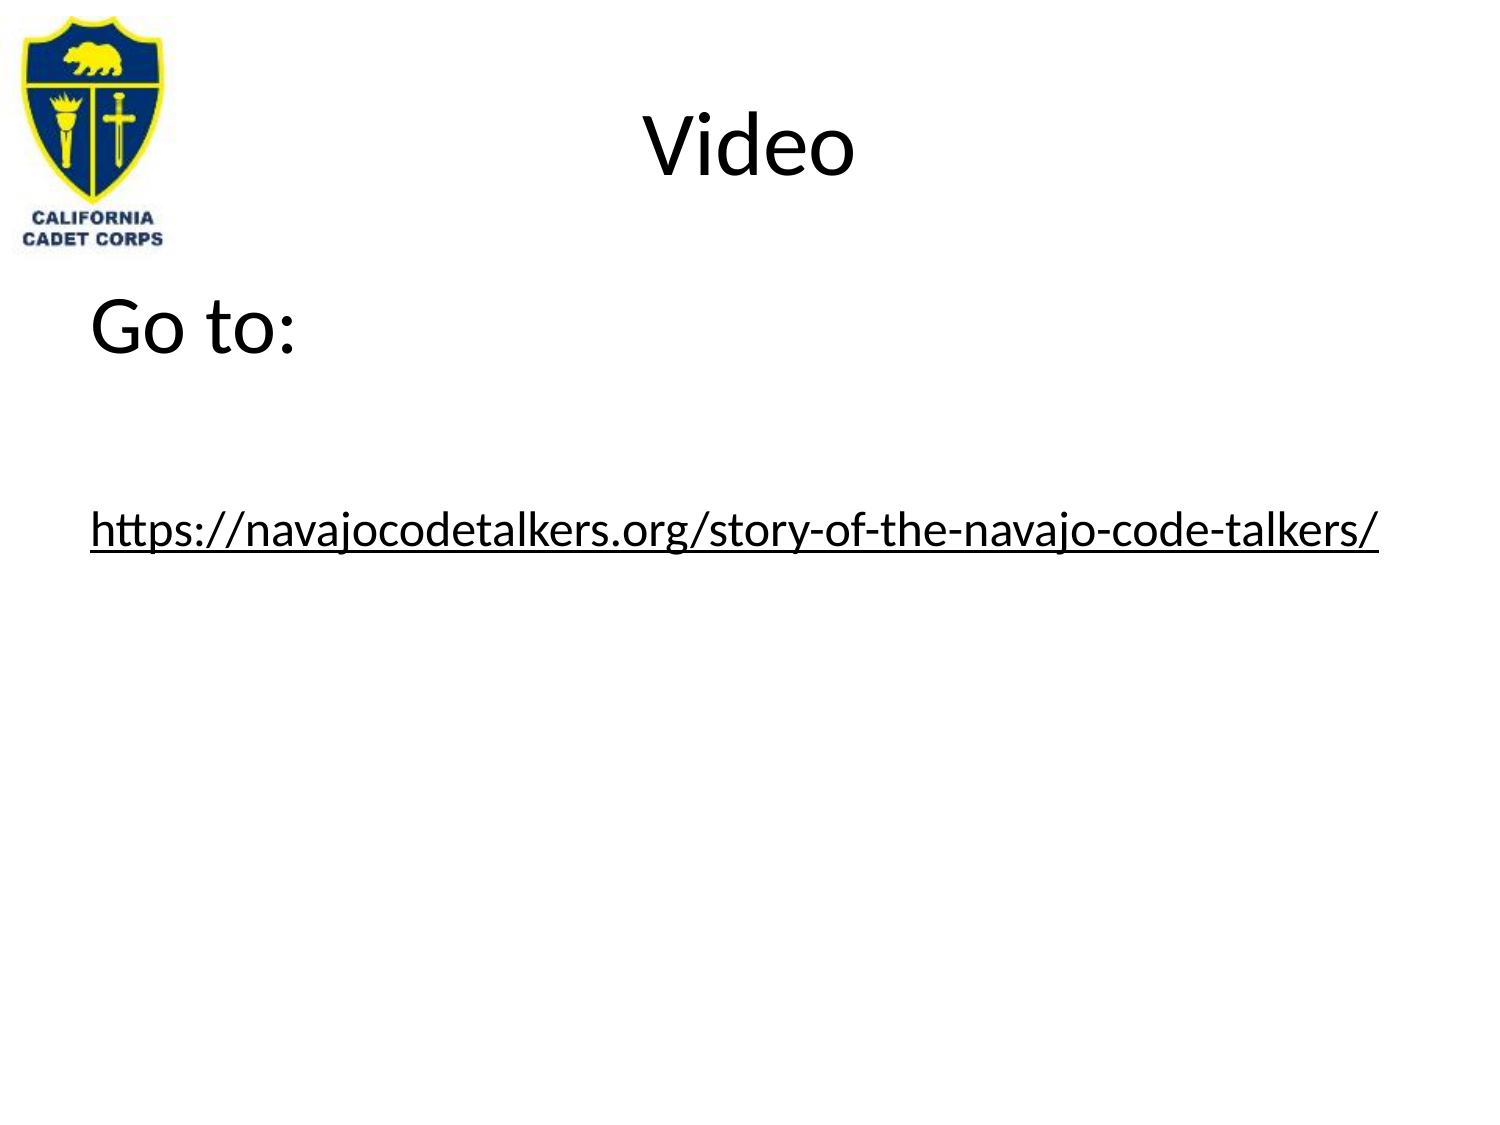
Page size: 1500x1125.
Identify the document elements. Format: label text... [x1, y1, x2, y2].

picture [0, 16, 186, 261]
title Video [162, 45, 1338, 233]
list Go to: https://navajocodetalkers.org/story-of-the-navajo-code-talkers/ [75, 262, 1425, 1005]
